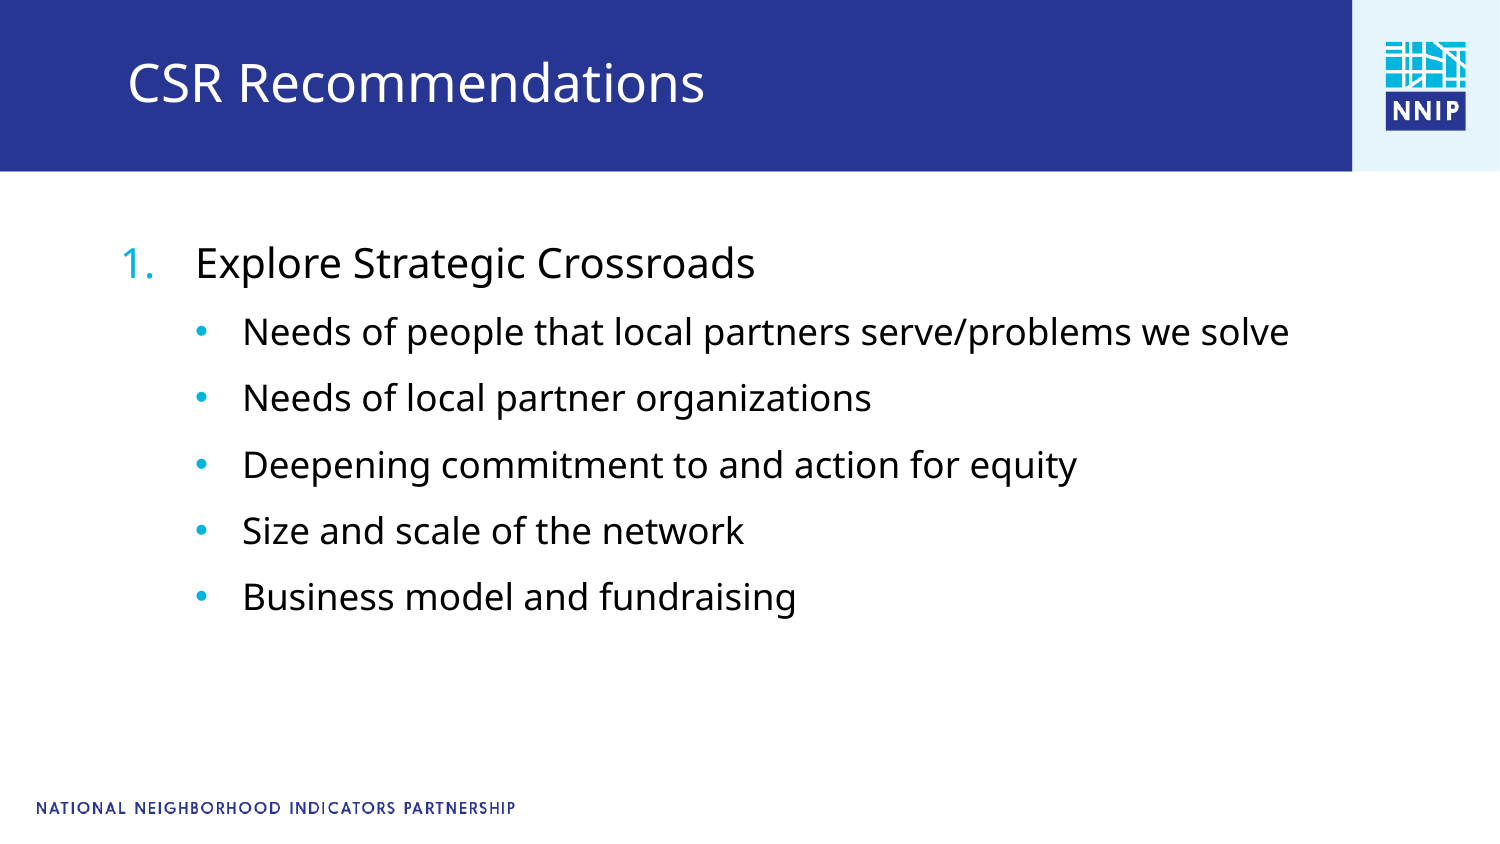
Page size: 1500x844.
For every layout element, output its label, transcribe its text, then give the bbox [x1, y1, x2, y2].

list Explore Strategic Crossroads Needs of people that local partners serve/problems we solve Needs of local partner organizations Deepening commitment to and action for equity Size and scale of the network Business model and fundraising [105, 229, 1379, 747]
title CSR Recommendations [112, 15, 1371, 147]
picture [0, 0, 1500, 177]
picture [0, 780, 533, 844]
